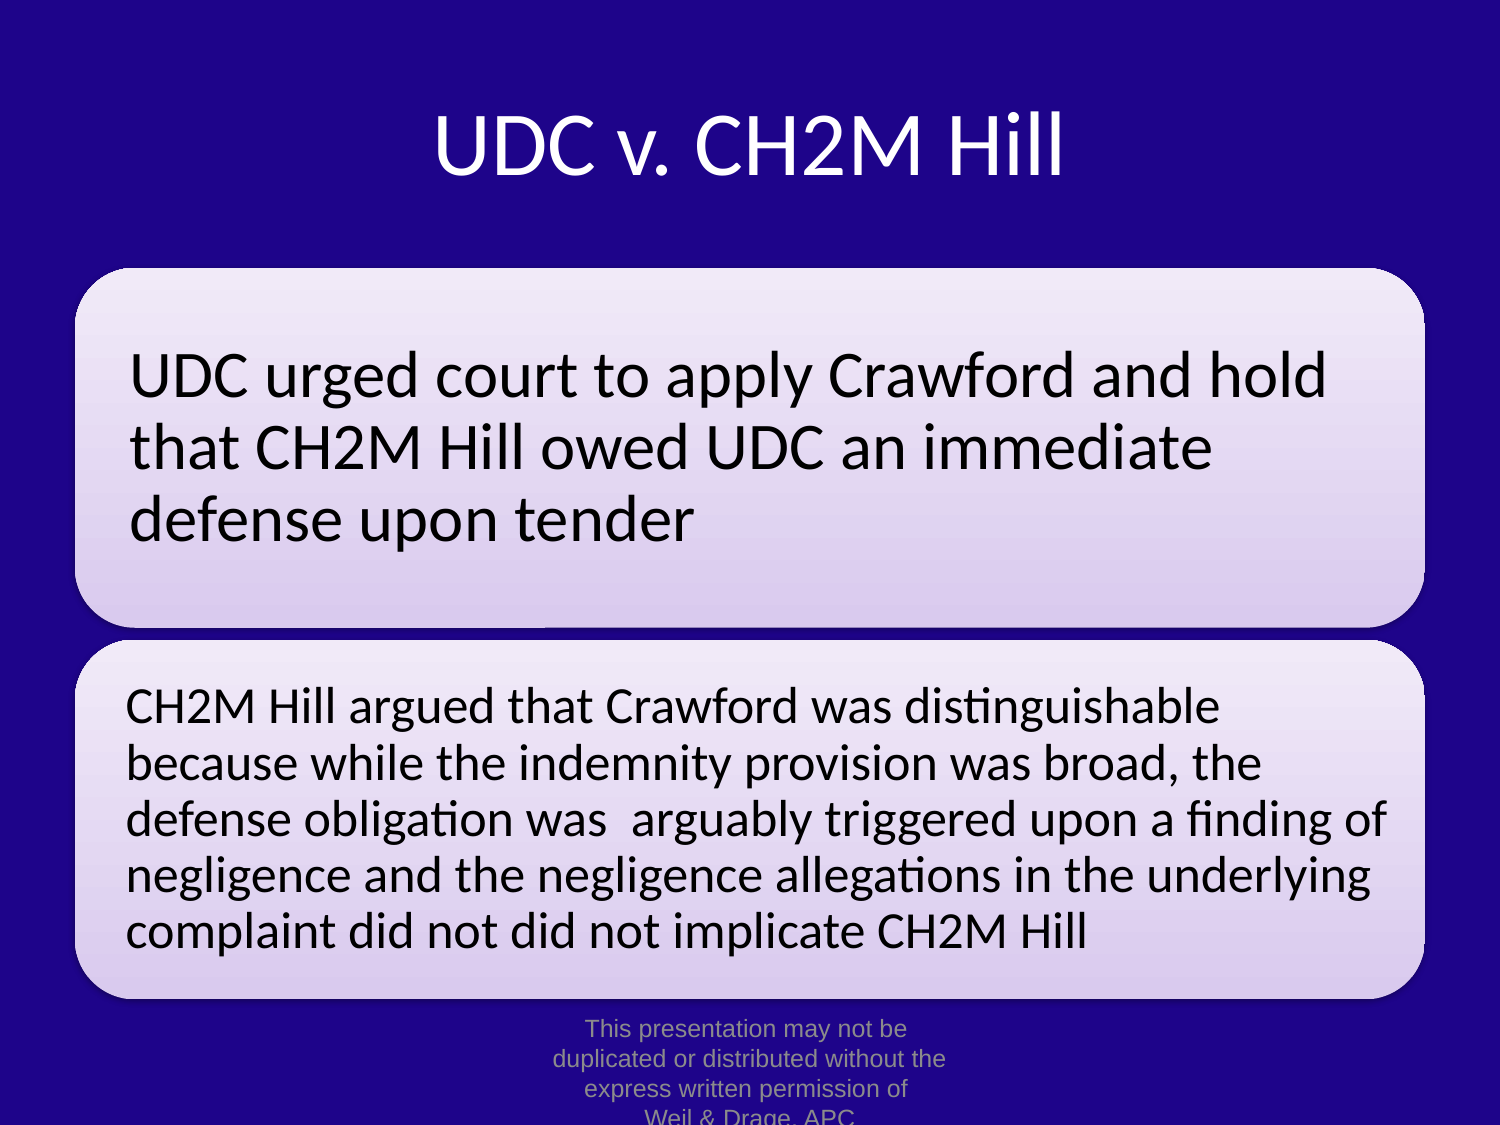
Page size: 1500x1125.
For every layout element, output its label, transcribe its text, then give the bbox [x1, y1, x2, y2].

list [74, 262, 1426, 1006]
footer This presentation may not be duplicated or distributed without the express written permission of Weil & Drage, APC [512, 1042, 988, 1103]
title UDC v. CH2M Hill [75, 45, 1425, 233]
